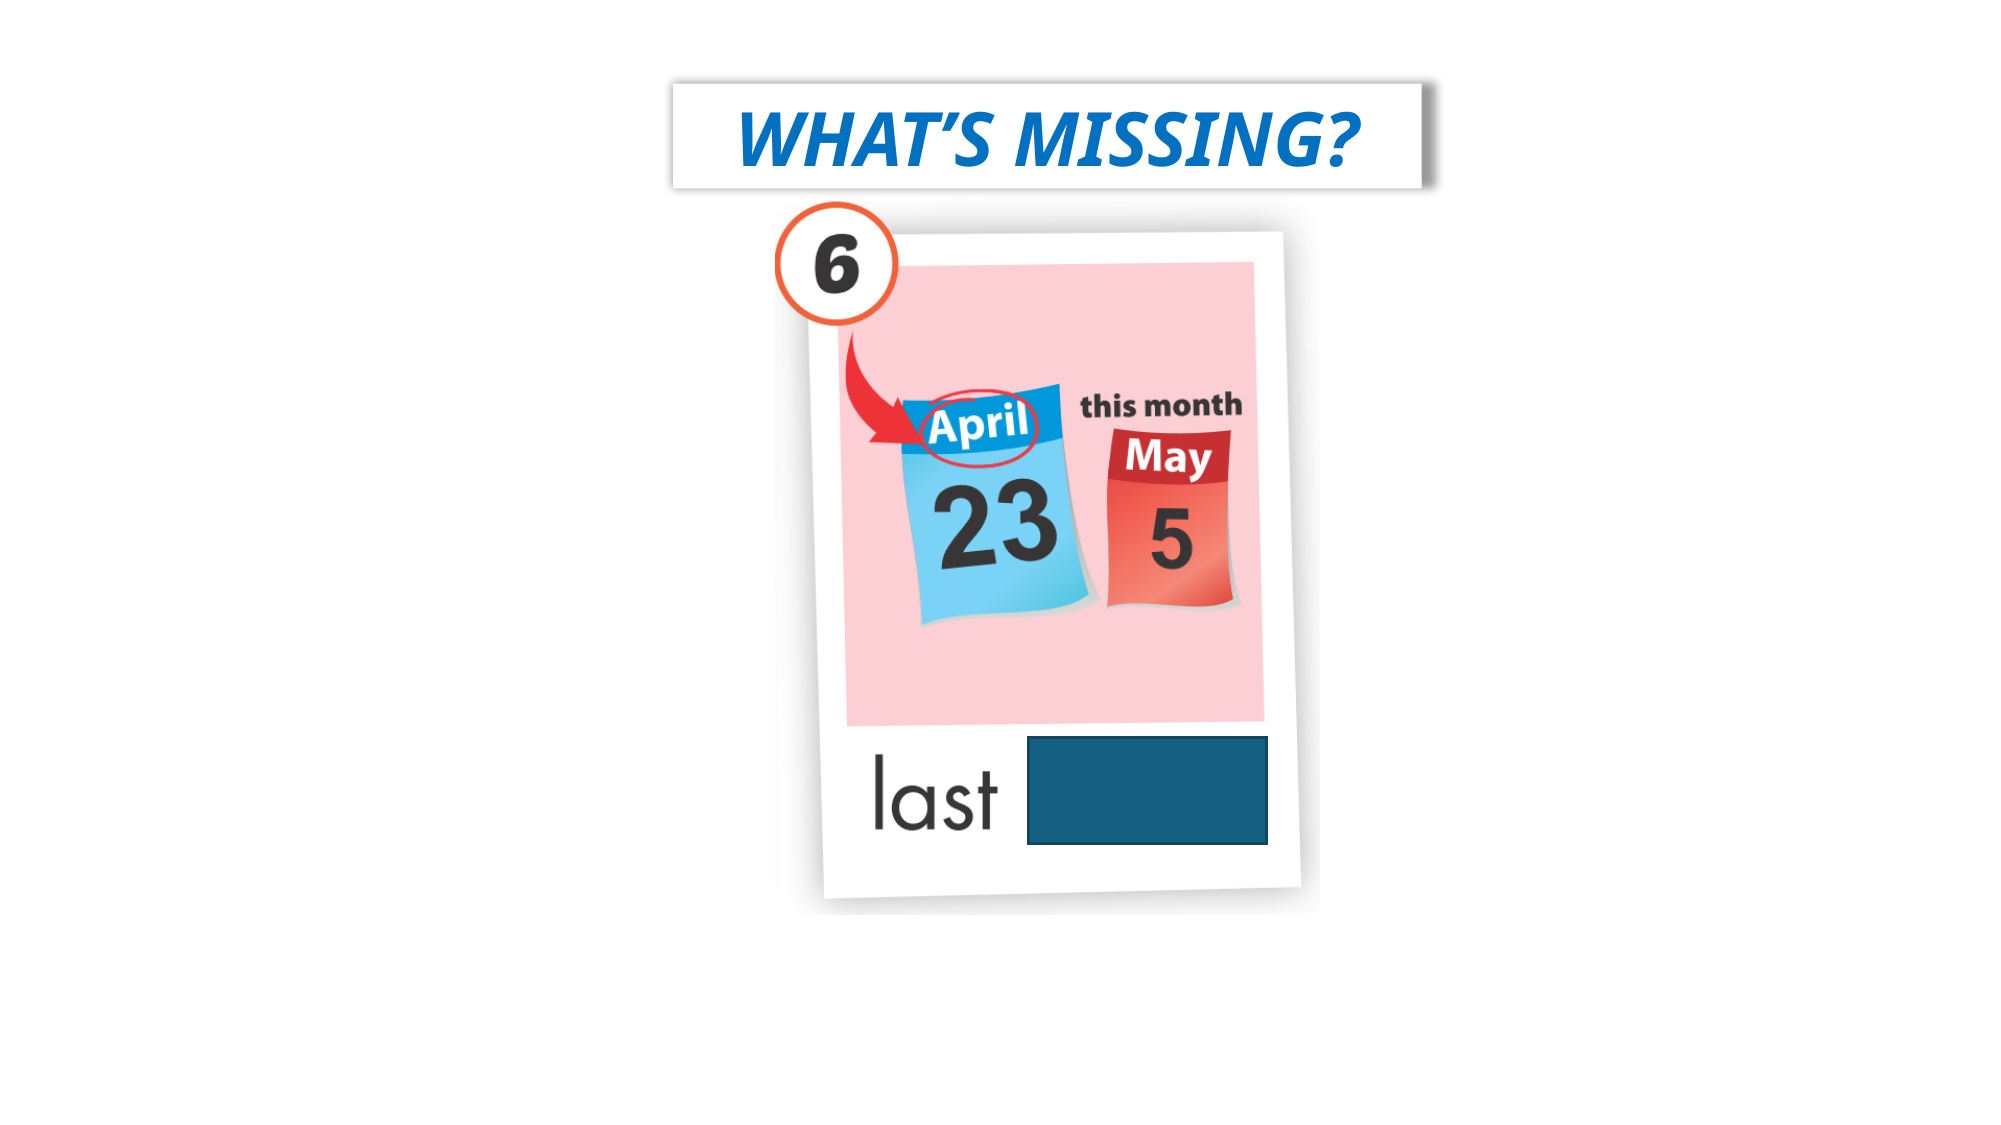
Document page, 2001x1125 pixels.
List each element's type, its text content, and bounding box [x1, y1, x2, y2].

picture [774, 189, 1320, 916]
text_box WHAT’S MISSING? [673, 83, 1422, 189]
